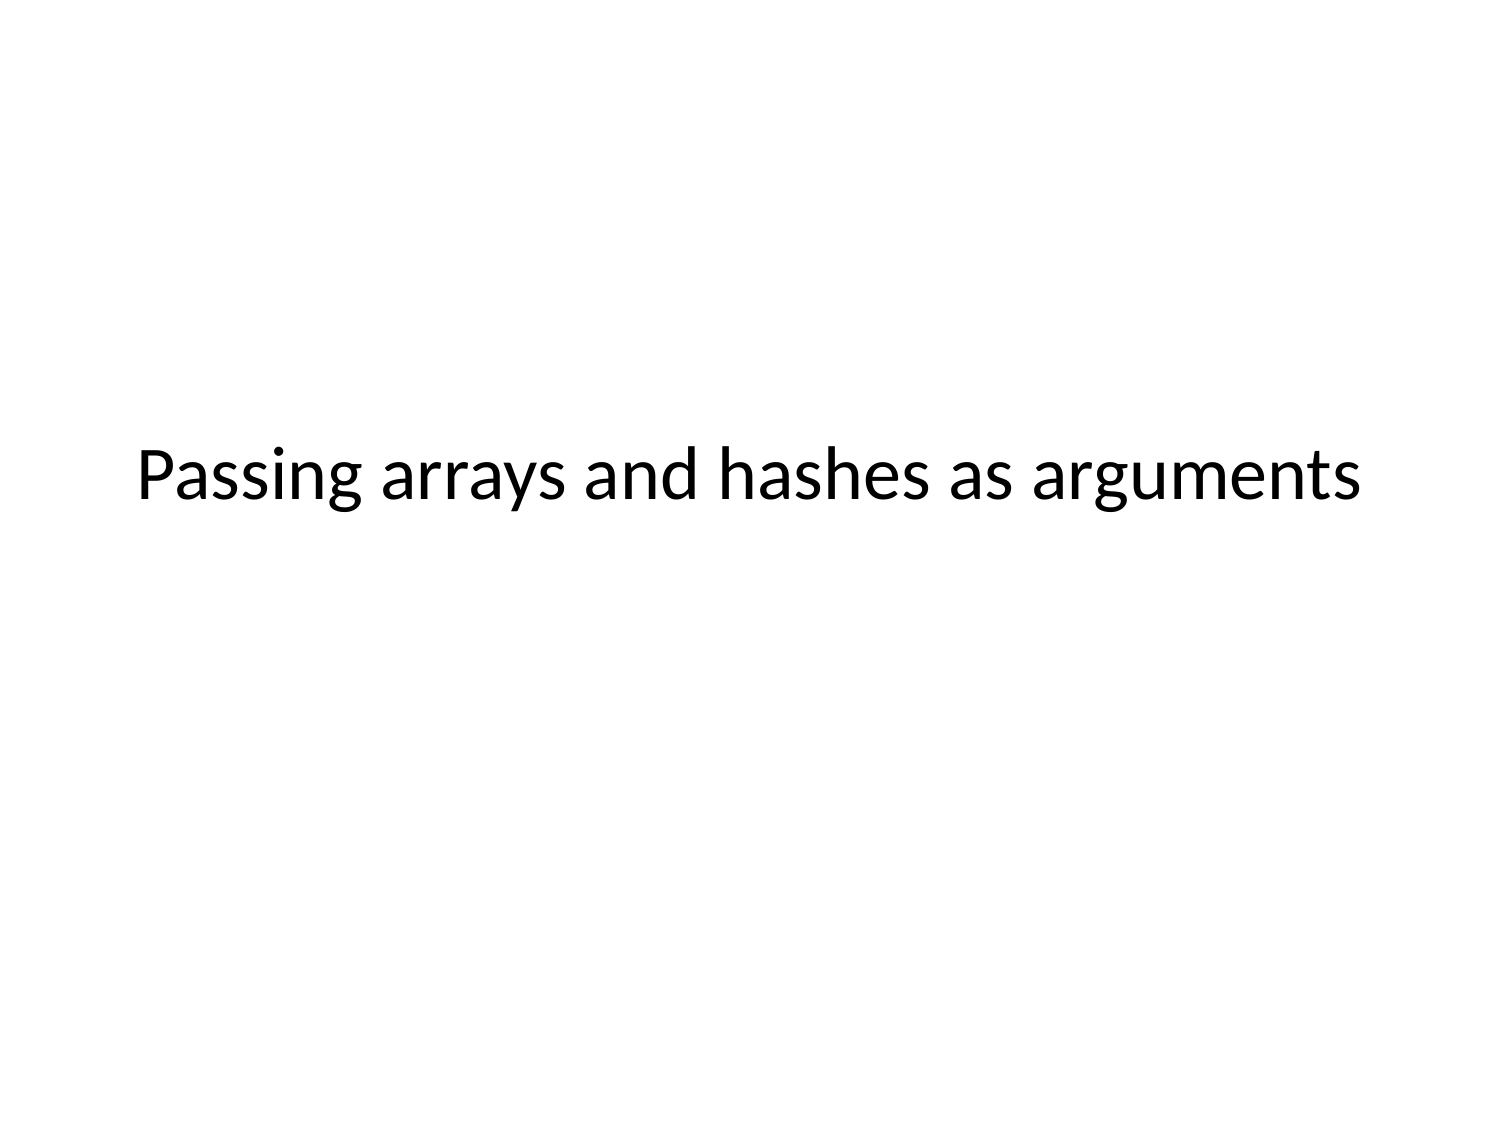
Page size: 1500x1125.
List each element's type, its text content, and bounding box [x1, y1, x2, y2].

title Passing arrays and hashes as arguments [112, 375, 1388, 563]
